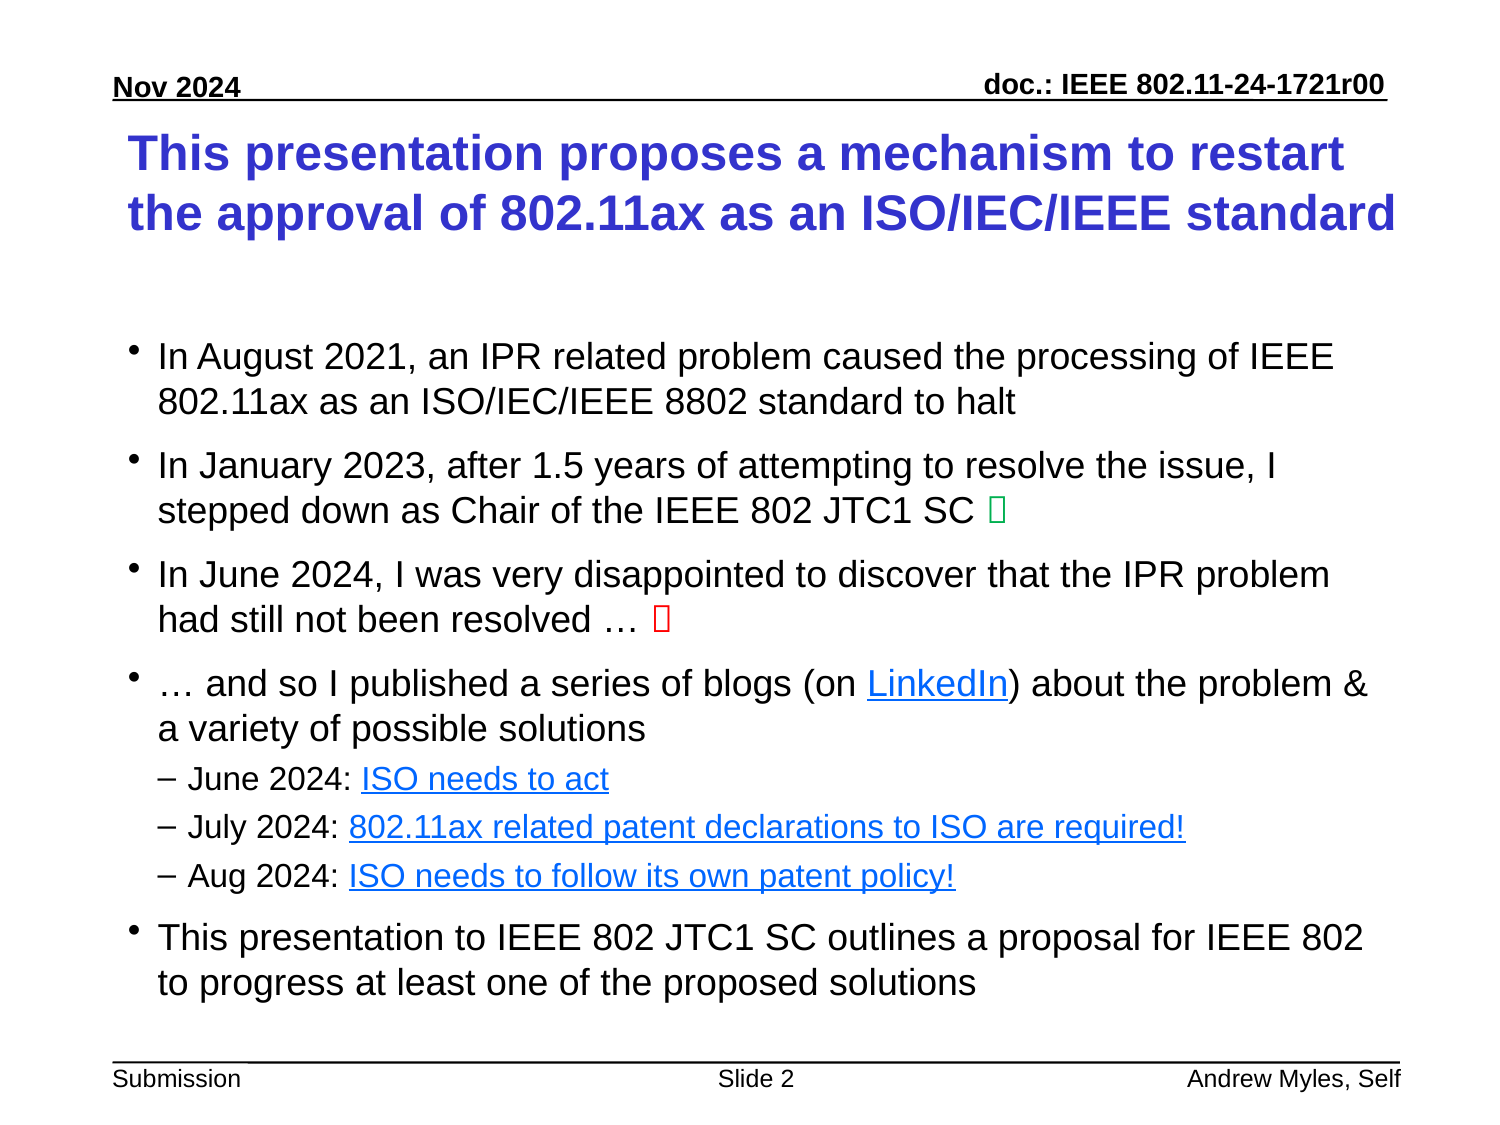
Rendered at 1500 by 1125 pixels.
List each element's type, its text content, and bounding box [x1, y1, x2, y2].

slide_number Slide 2 [709, 1061, 803, 1093]
list In August 2021, an IPR related problem caused the processing of IEEE 802.11ax as an ISO/IEC/IEEE 8802 standard to halt In January 2023, after 1.5 years of attempting to resolve the issue, I stepped down as Chair of the IEEE 802 JTC1 SC  In June 2024, I was very disappointed to discover that the IPR problem had still not been resolved …  … and so I published a series of blogs (on LinkedIn) about the problem & a variety of possible solutions June 2024: ISO needs to act July 2024: 802.11ax related patent declarations to ISO are required! Aug 2024: ISO needs to follow its own patent policy! This presentation to IEEE 802 JTC1 SC outlines a proposal for IEEE 802 to progress at least one of the proposed solutions [112, 324, 1388, 1000]
title This presentation proposes a mechanism to restart the approval of 802.11ax as an ISO/IEC/IEEE standard [112, 112, 1425, 288]
footer Andrew Myles, Self [1185, 1061, 1402, 1093]
